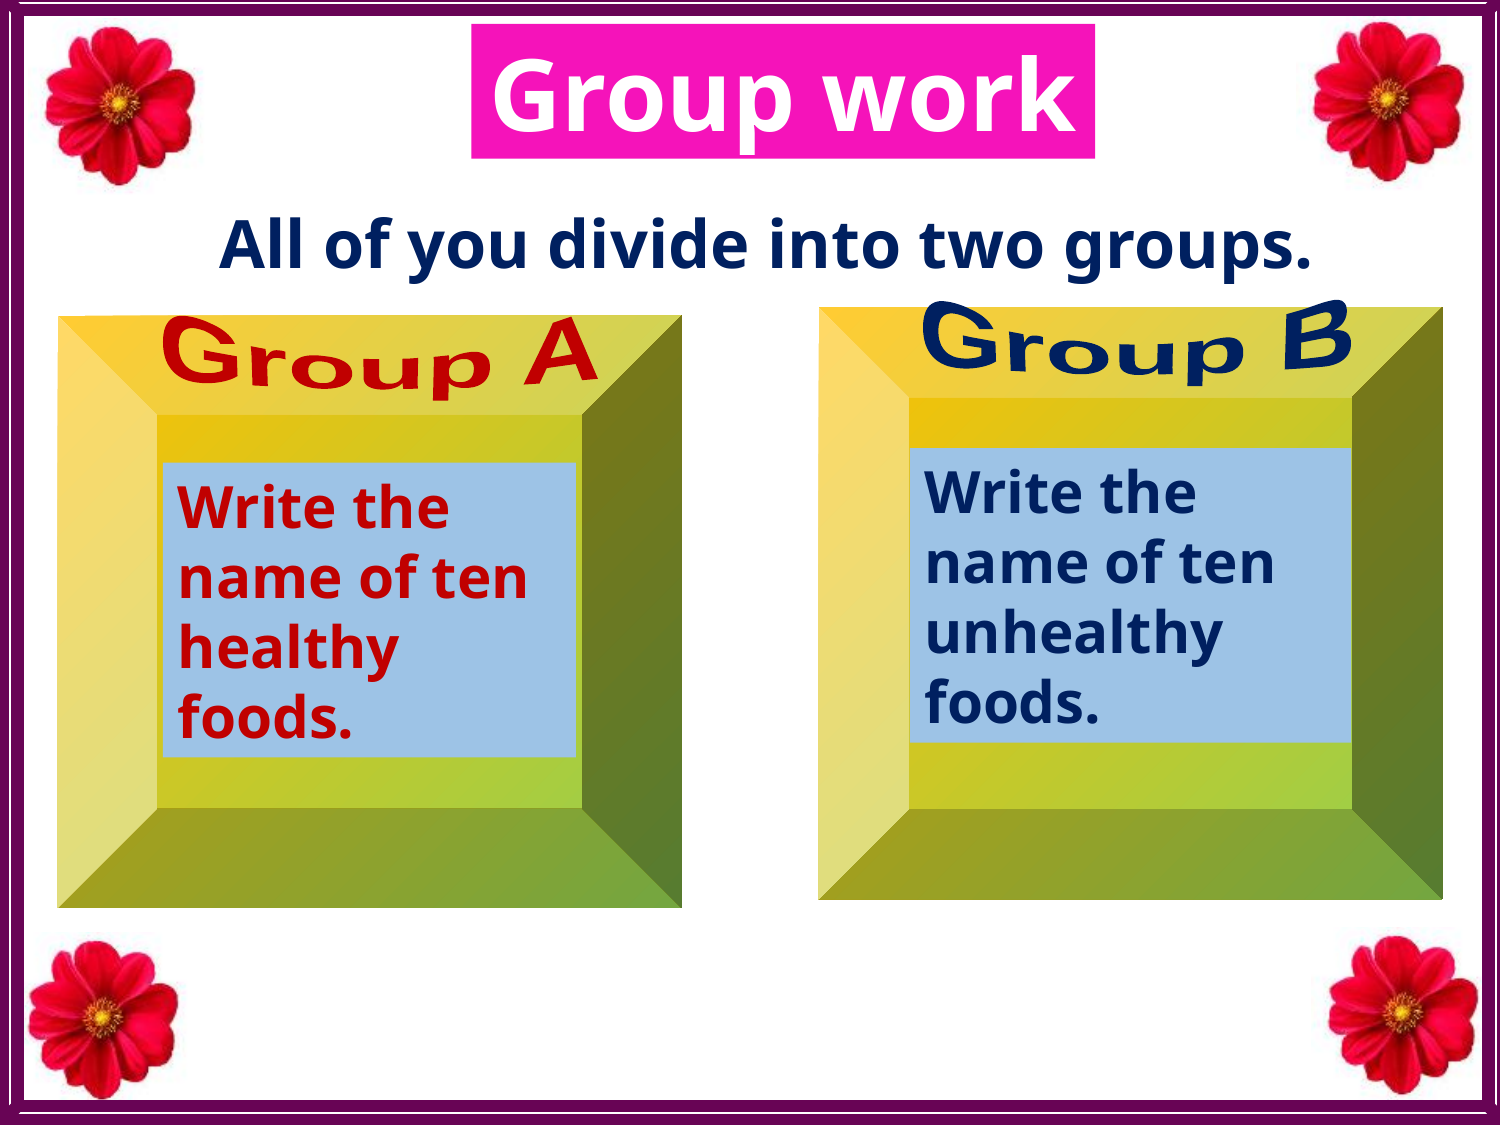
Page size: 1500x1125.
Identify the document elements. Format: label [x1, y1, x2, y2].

text_box [2, 0, 1500, 1122]
picture [28, 18, 214, 195]
picture [1296, 13, 1483, 191]
picture [10, 932, 197, 1110]
picture [1311, 927, 1497, 1104]
